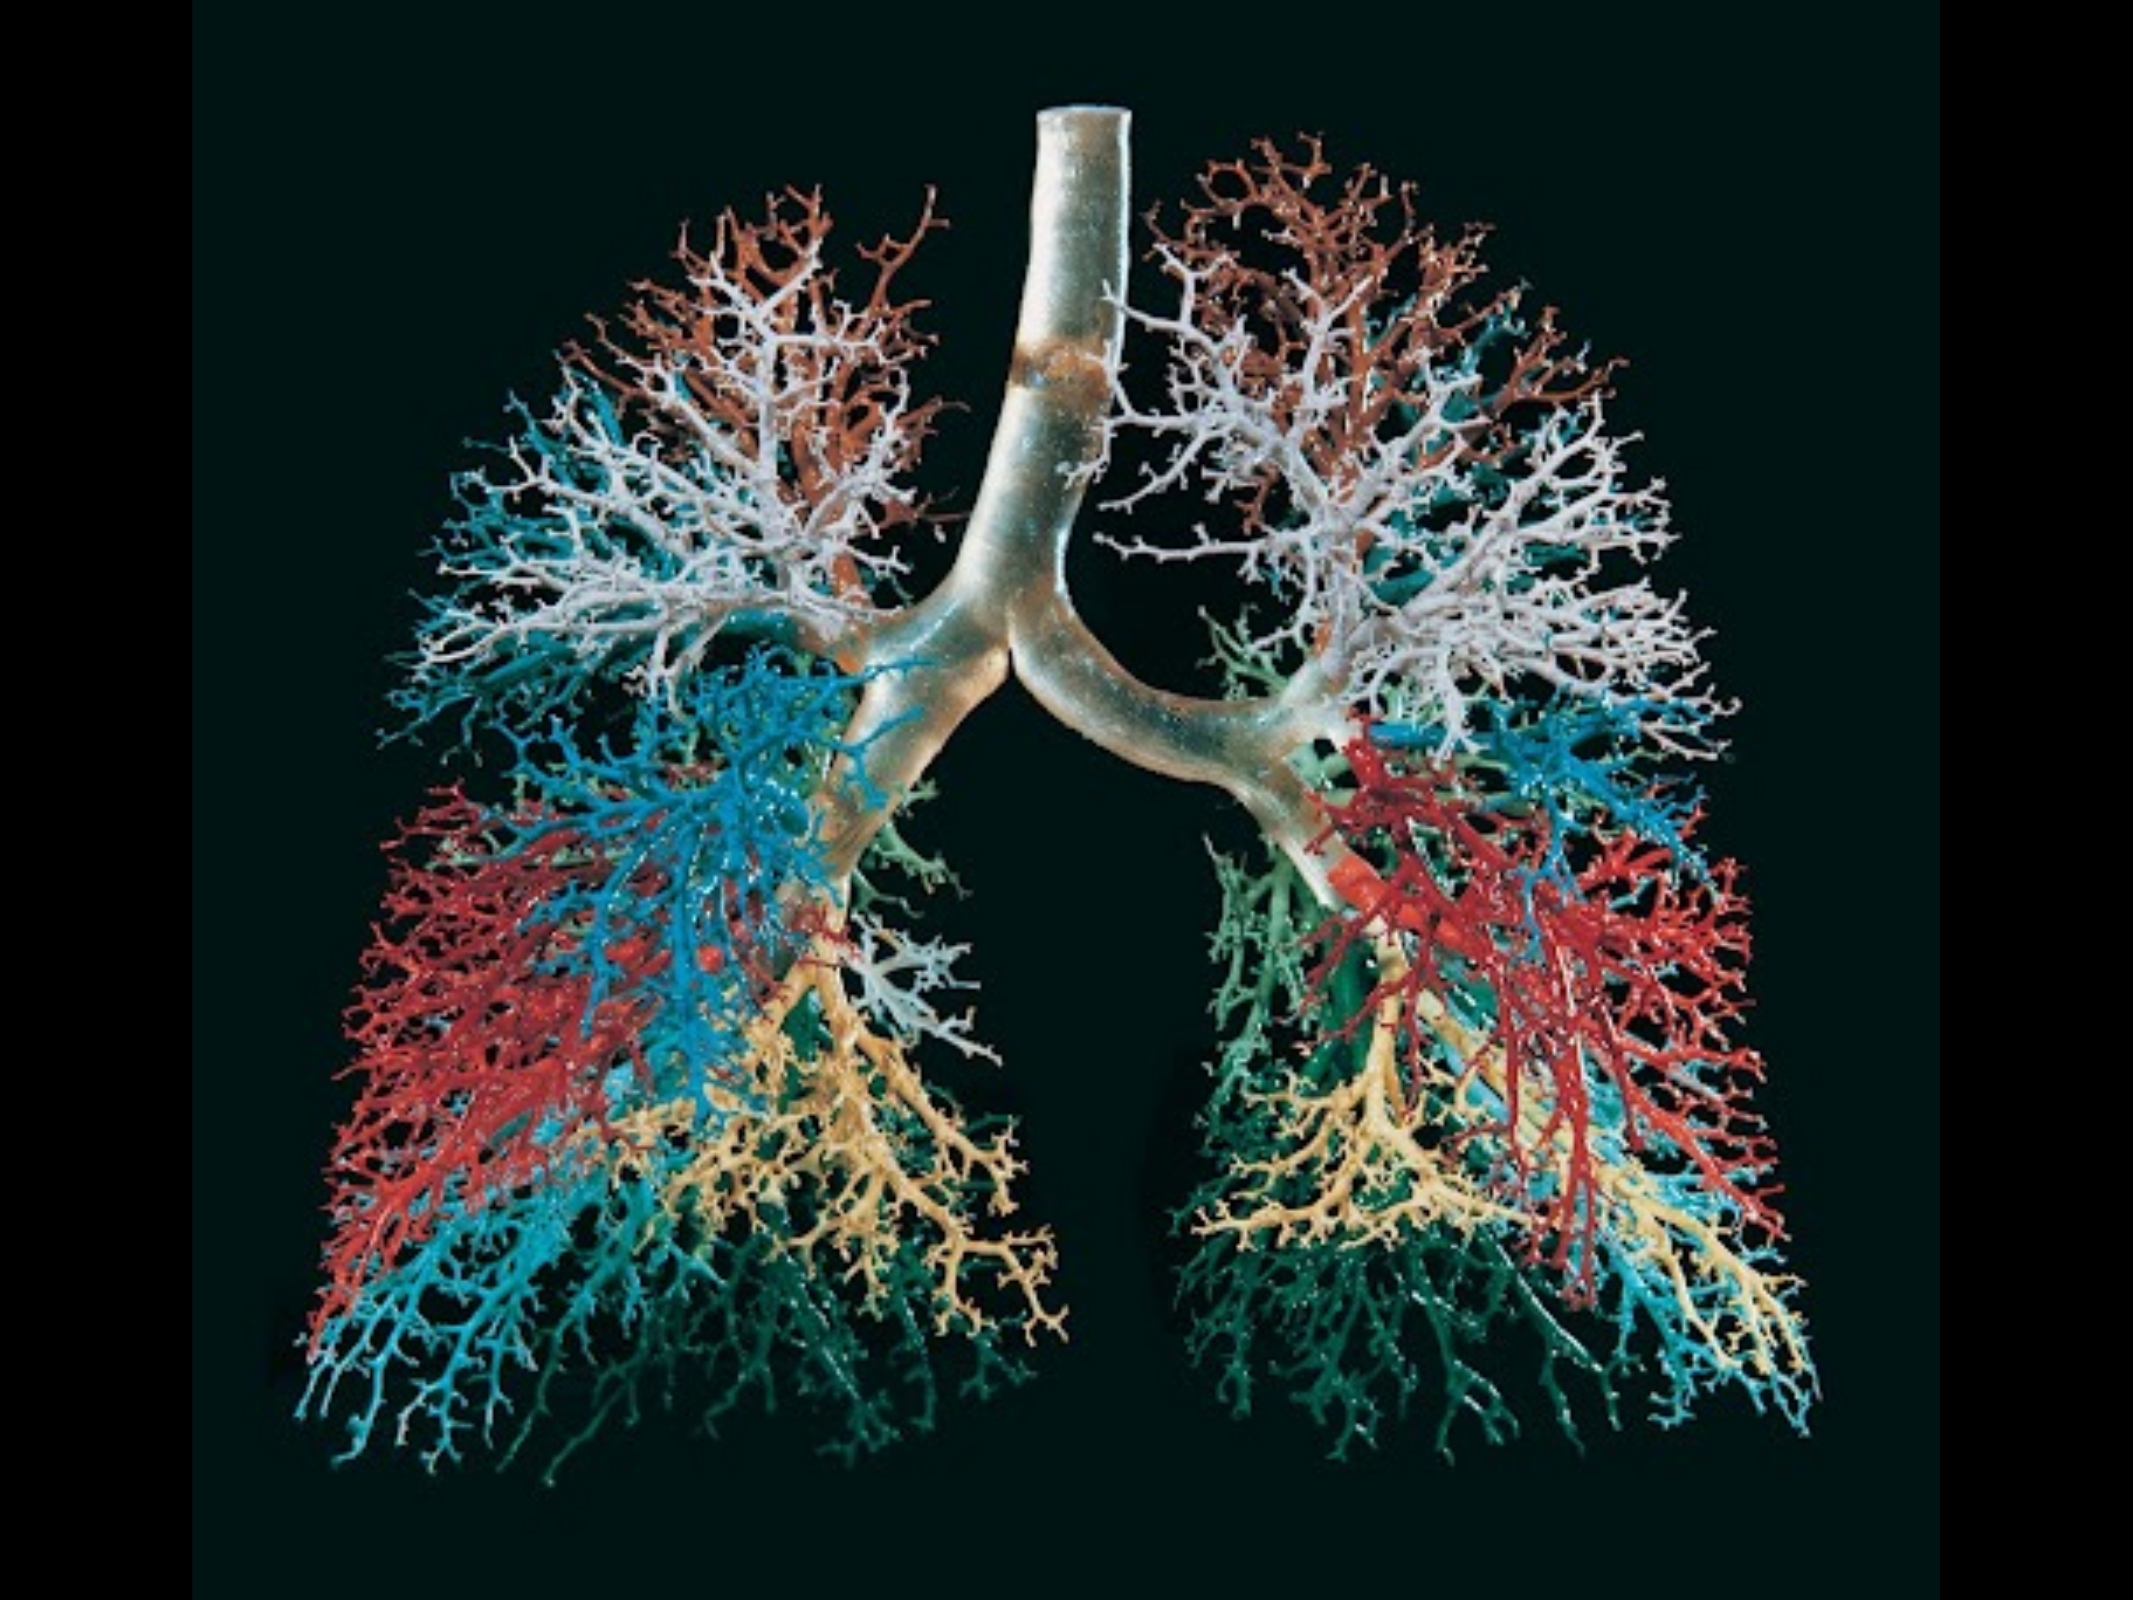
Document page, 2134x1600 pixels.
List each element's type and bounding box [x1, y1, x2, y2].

picture [192, 0, 1941, 1600]
